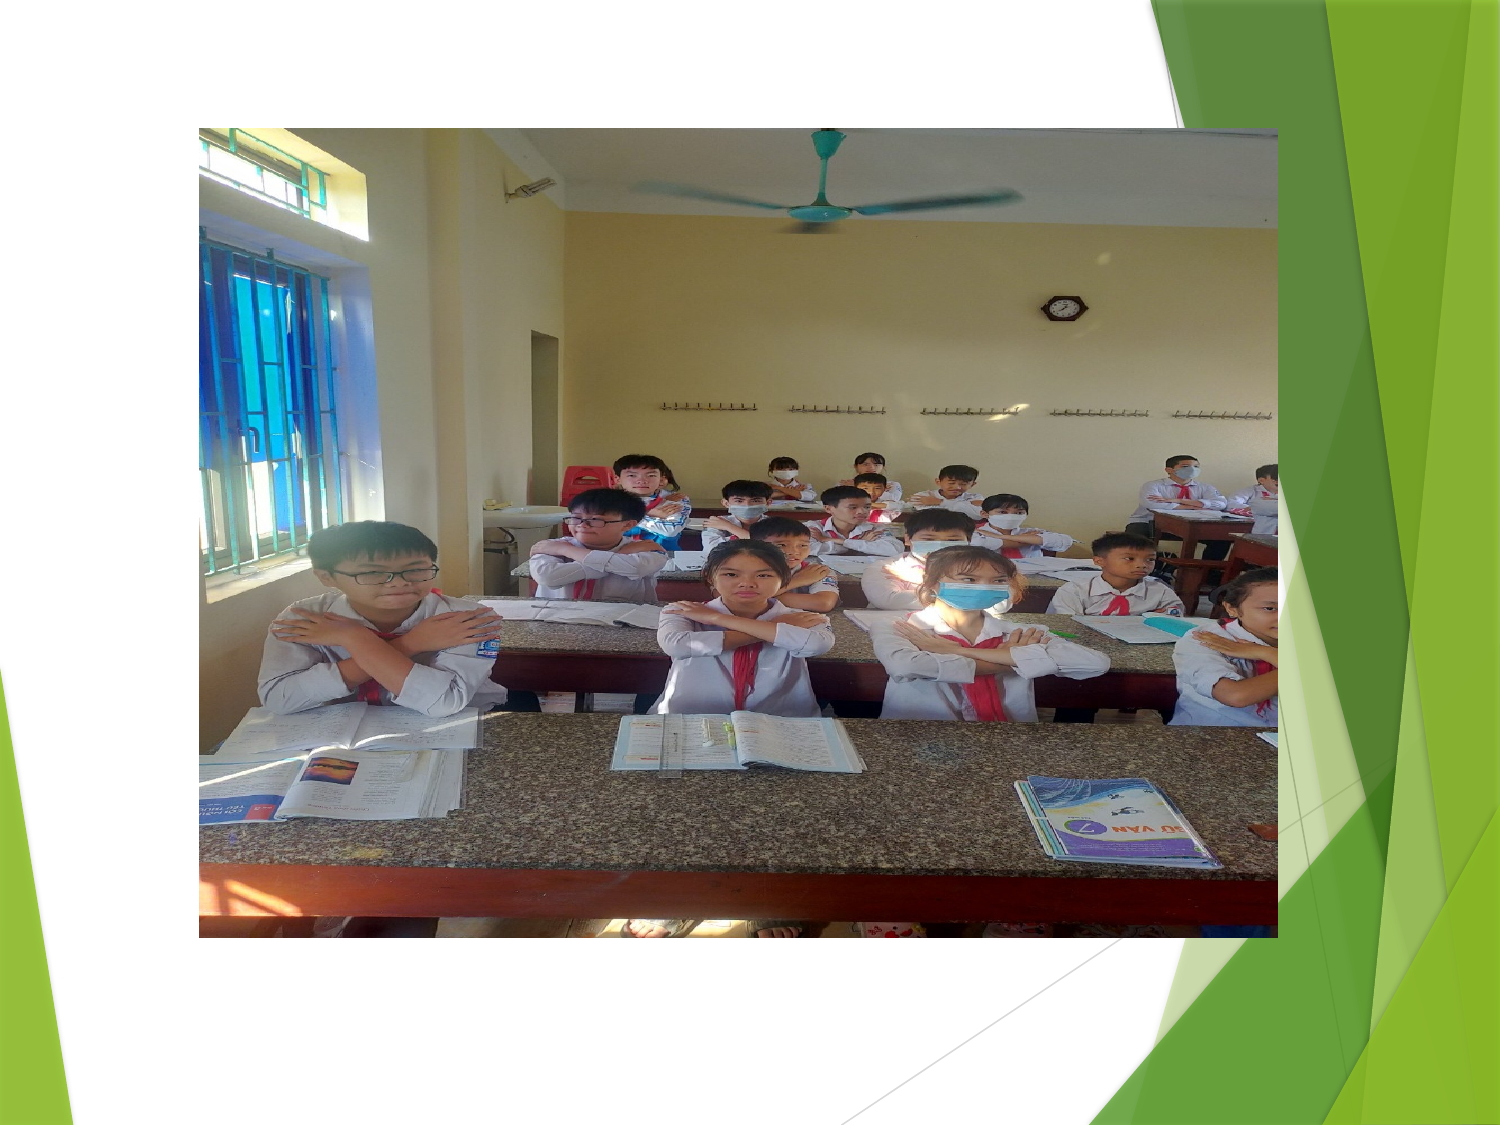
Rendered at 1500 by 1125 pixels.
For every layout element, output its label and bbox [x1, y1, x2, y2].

picture [198, 128, 1278, 938]
